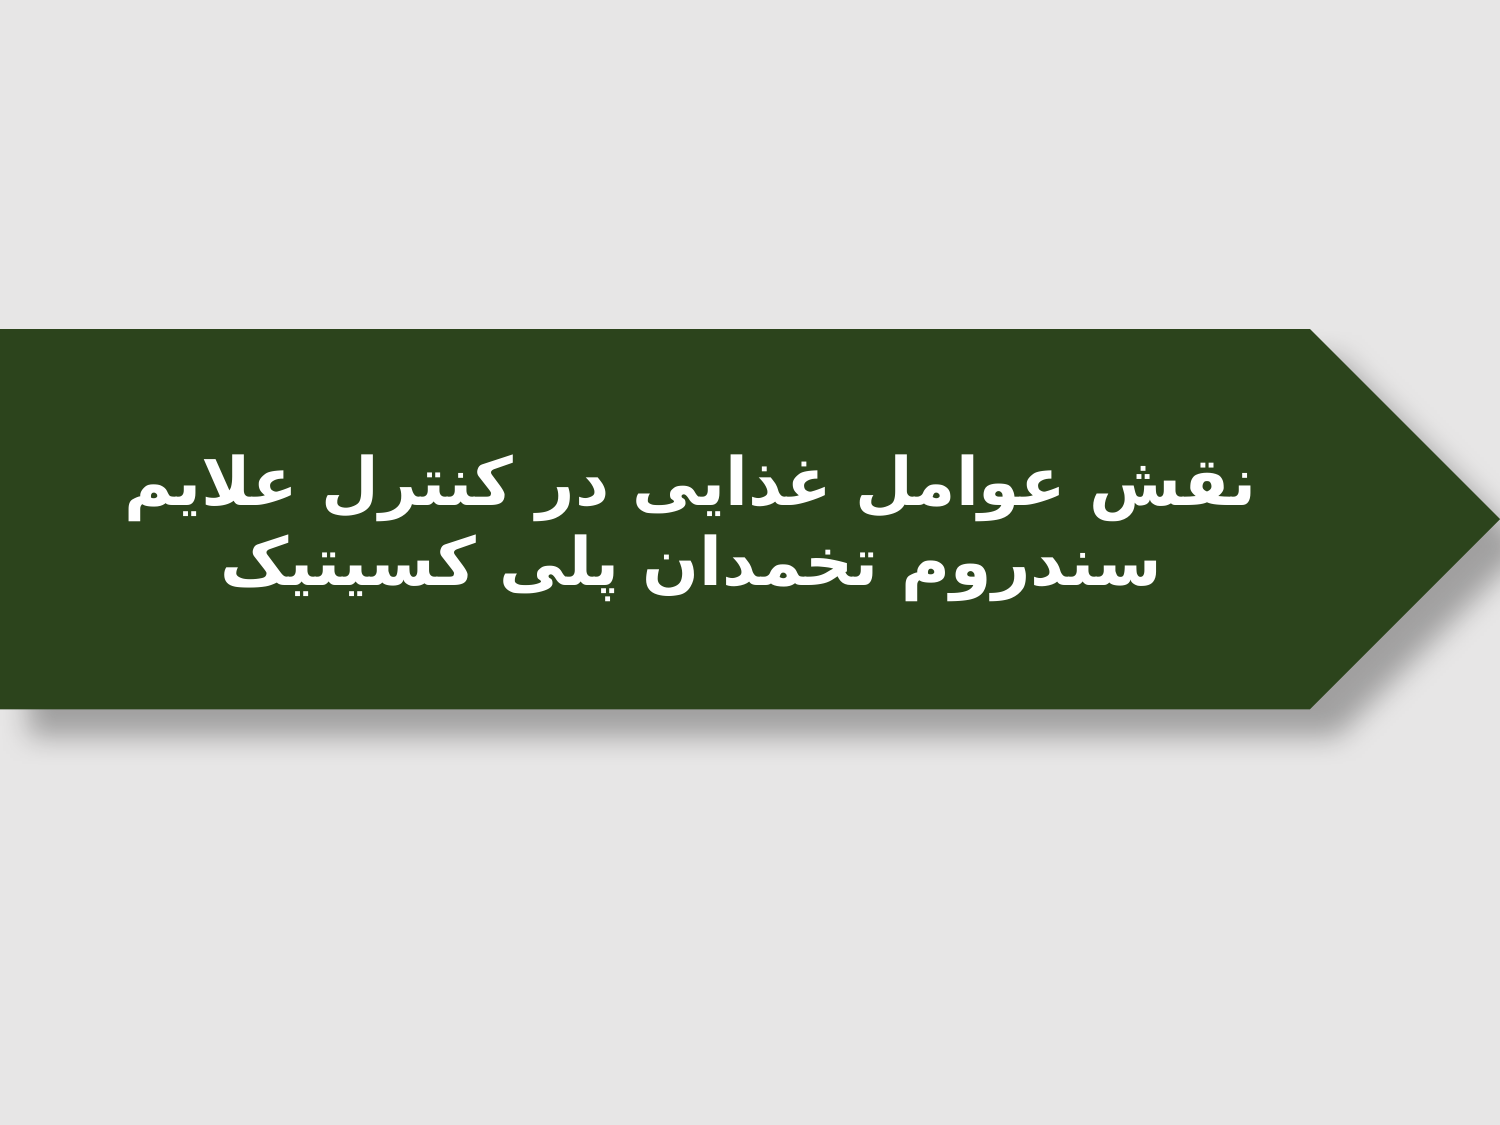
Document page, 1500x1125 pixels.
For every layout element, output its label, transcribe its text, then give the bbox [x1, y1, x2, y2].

text_box نقش عوامل غذایی در کنترل علایم سندروم تخمدان پلی کسیتیک [0, 328, 1500, 711]
